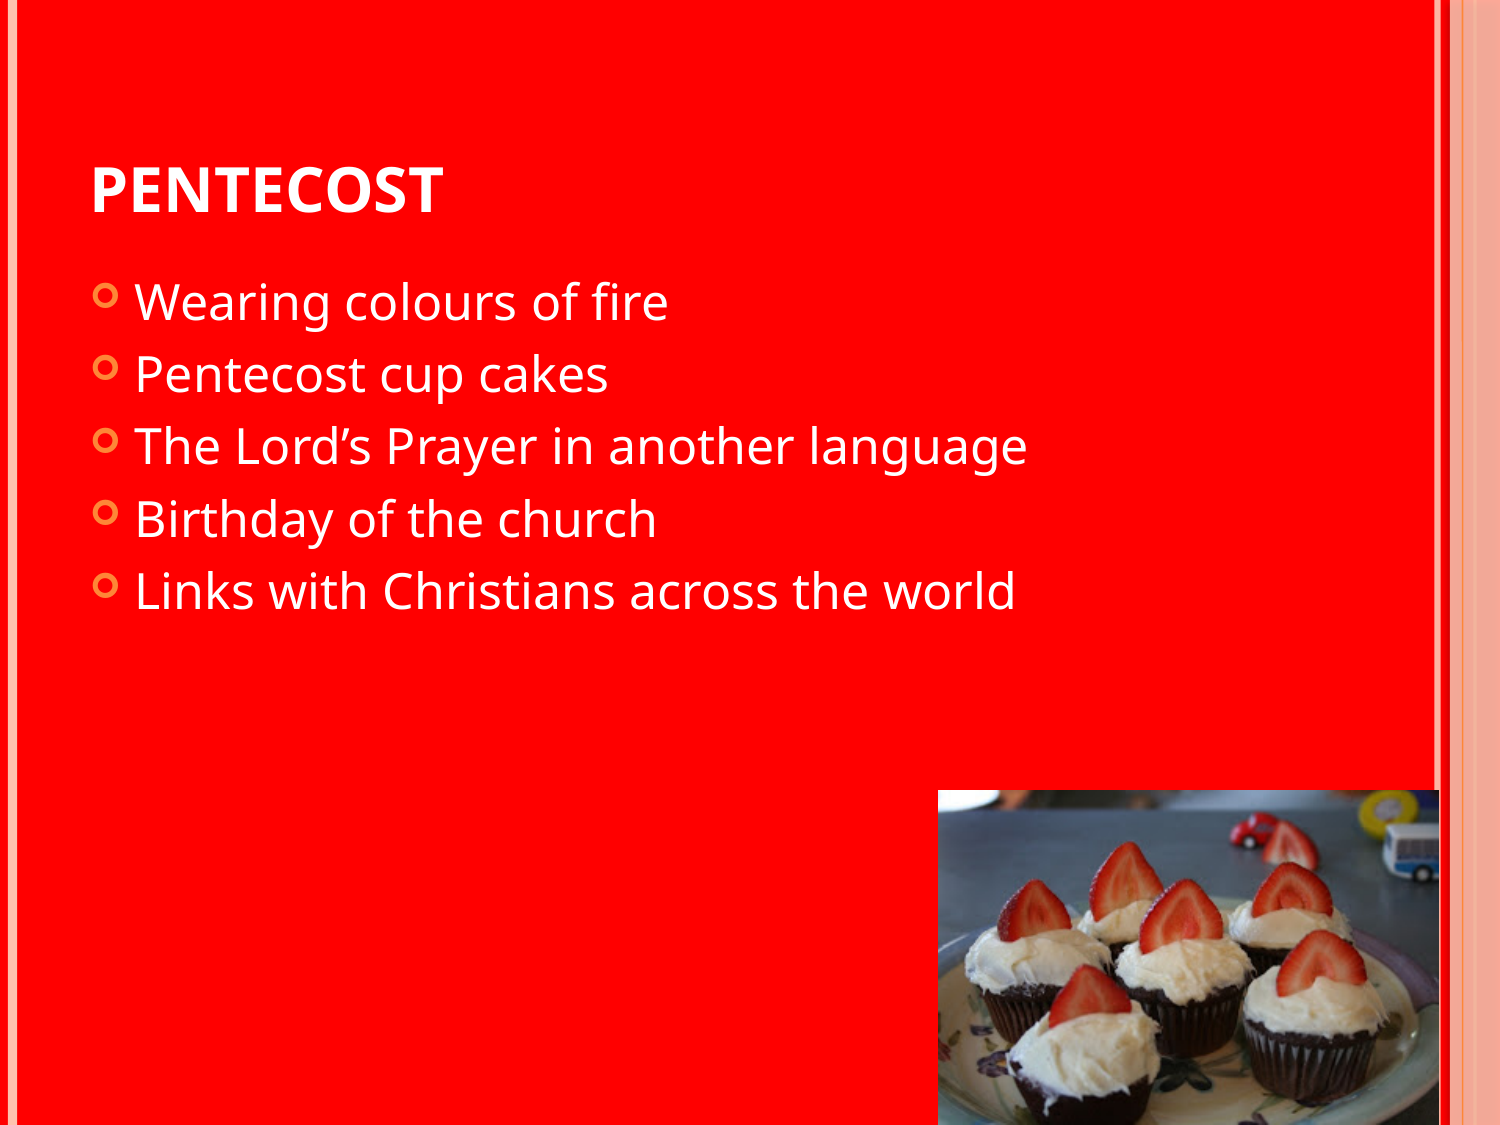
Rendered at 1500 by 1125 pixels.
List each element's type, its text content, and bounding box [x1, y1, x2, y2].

list Wearing colours of fire Pentecost cup cakes The Lord’s Prayer in another language Birthday of the church Links with Christians across the world [75, 262, 1300, 1062]
title Pentecost [75, 45, 1300, 233]
picture [938, 790, 1440, 1125]
